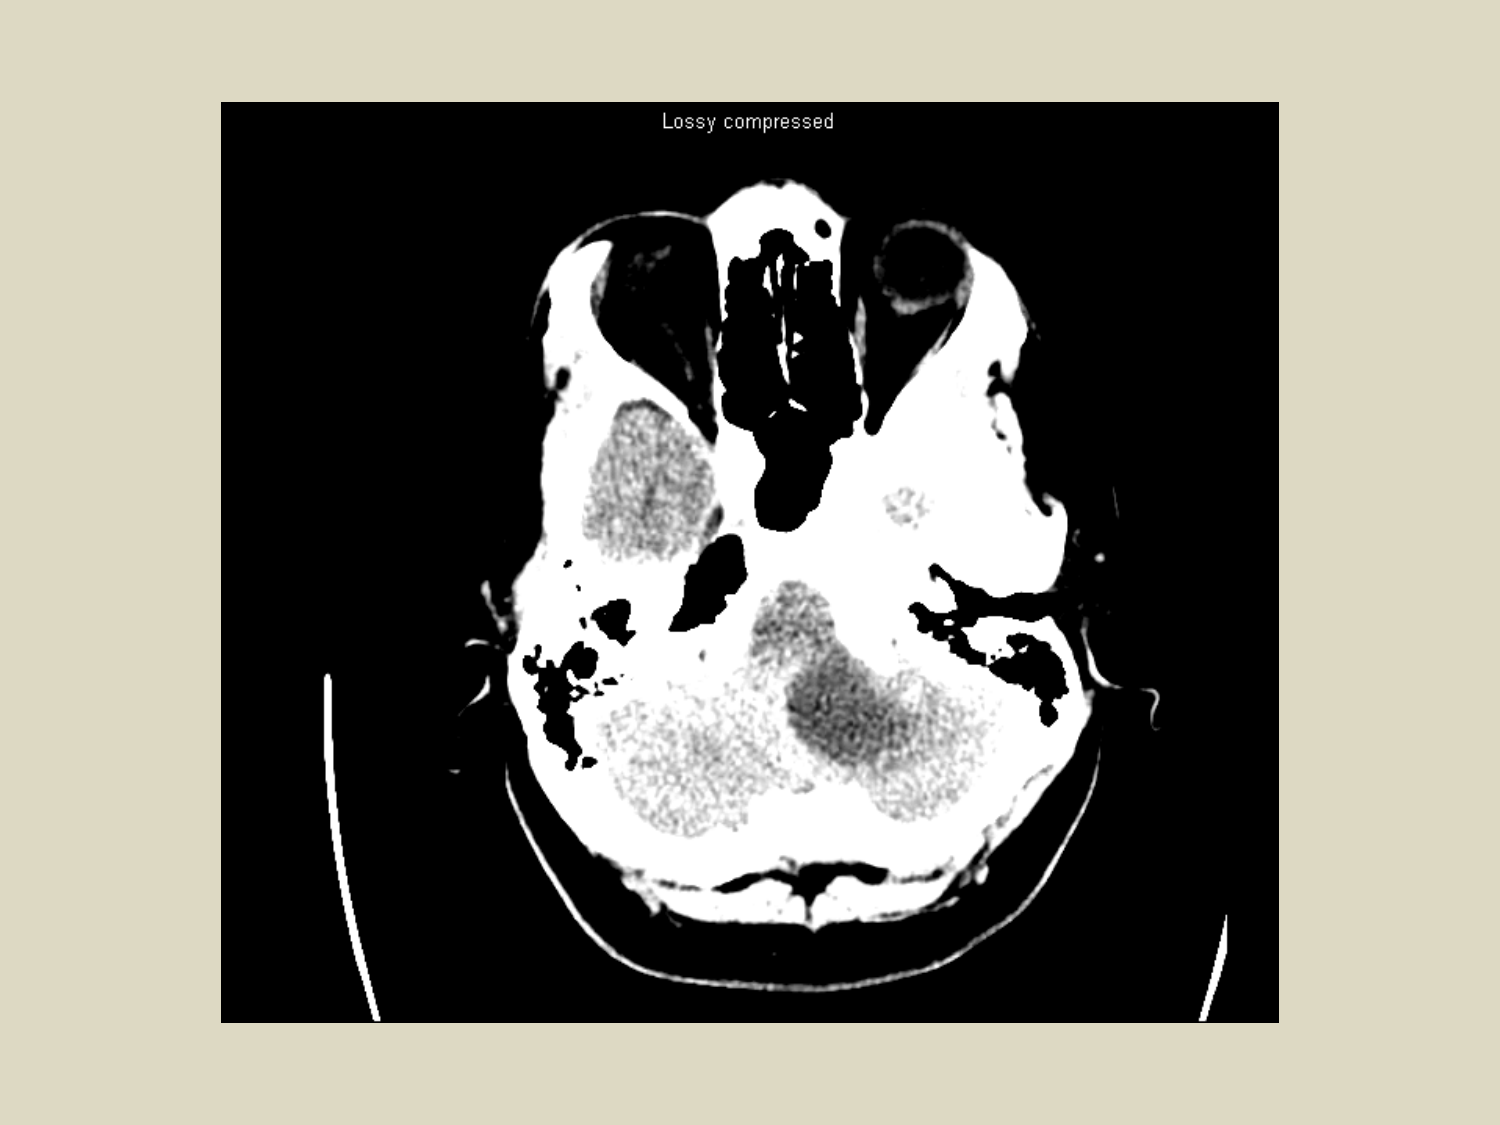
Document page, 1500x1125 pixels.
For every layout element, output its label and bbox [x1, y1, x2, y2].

picture [221, 102, 1279, 1023]
